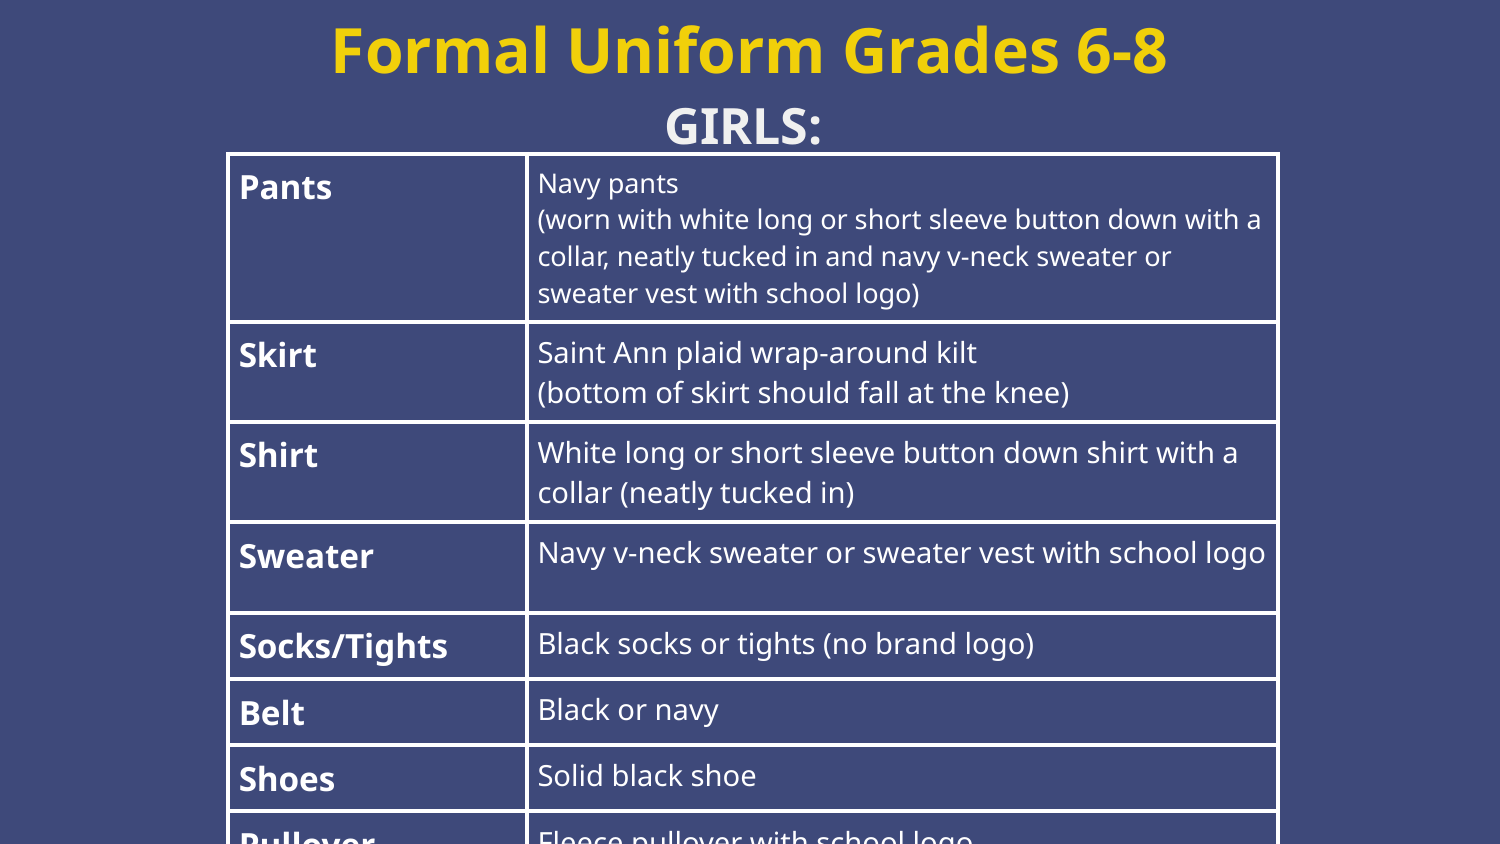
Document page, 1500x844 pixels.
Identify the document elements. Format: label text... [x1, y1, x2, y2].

table_cell Fleece pullover with school logo [529, 813, 1276, 844]
table_cell Skirt [230, 324, 525, 420]
title Formal Uniform Grades 6-8 [0, 0, 1500, 91]
table_cell Shirt [230, 424, 525, 520]
table_cell Navy v-neck sweater or sweater vest with school logo [529, 524, 1276, 611]
table_cell Saint Ann plaid wrap-around kilt (bottom of skirt should fall at the knee) [529, 324, 1276, 420]
table_cell Shoes [230, 747, 525, 809]
list GIRLS: [370, 91, 1130, 142]
table_cell Socks/Tights [230, 615, 525, 677]
table_cell Sweater [230, 524, 525, 611]
table_header Pants [230, 156, 525, 320]
table_cell Belt [230, 681, 525, 743]
table_cell Black or navy [529, 681, 1276, 743]
table_cell Pullover (optional) [230, 813, 525, 844]
table_cell White long or short sleeve button down shirt with a collar (neatly tucked in) [529, 424, 1276, 520]
table_header Navy pants (worn with white long or short sleeve button down with a collar, neatly tucked in and navy v-neck sweater or sweater vest with school logo) [529, 156, 1276, 320]
table_cell Black socks or tights (no brand logo) [529, 615, 1276, 677]
table_cell Solid black shoe [529, 747, 1276, 809]
